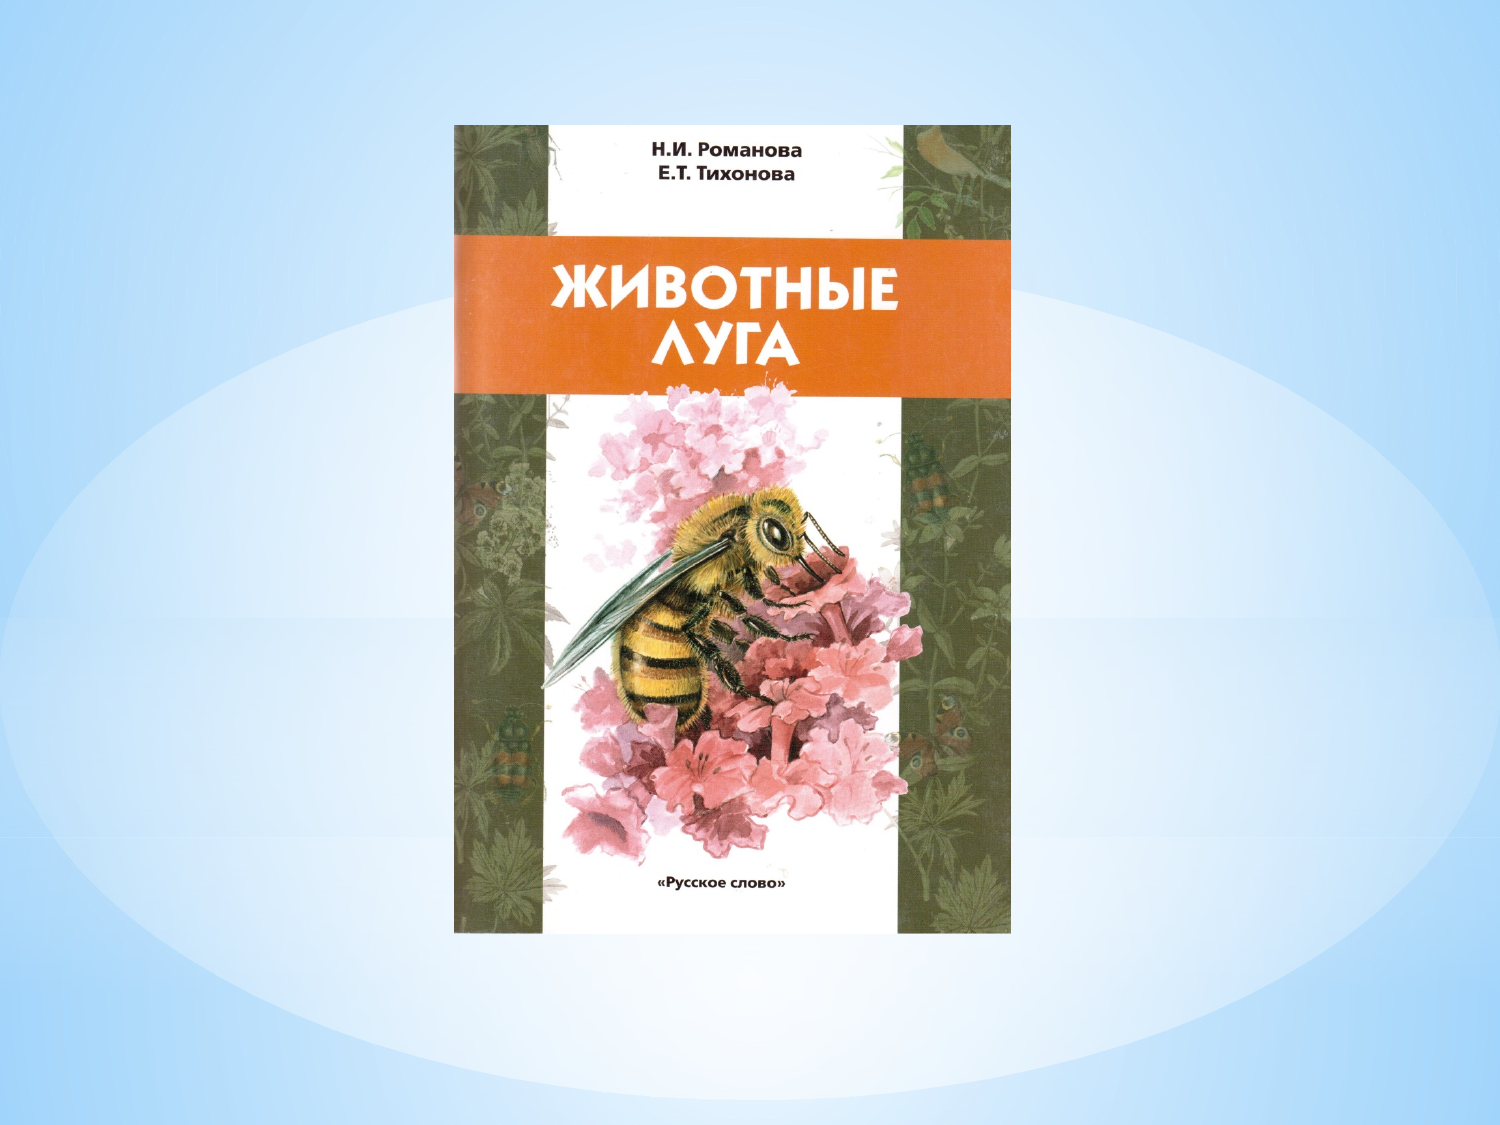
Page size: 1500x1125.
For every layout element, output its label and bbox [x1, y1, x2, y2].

list [454, 125, 1012, 935]
